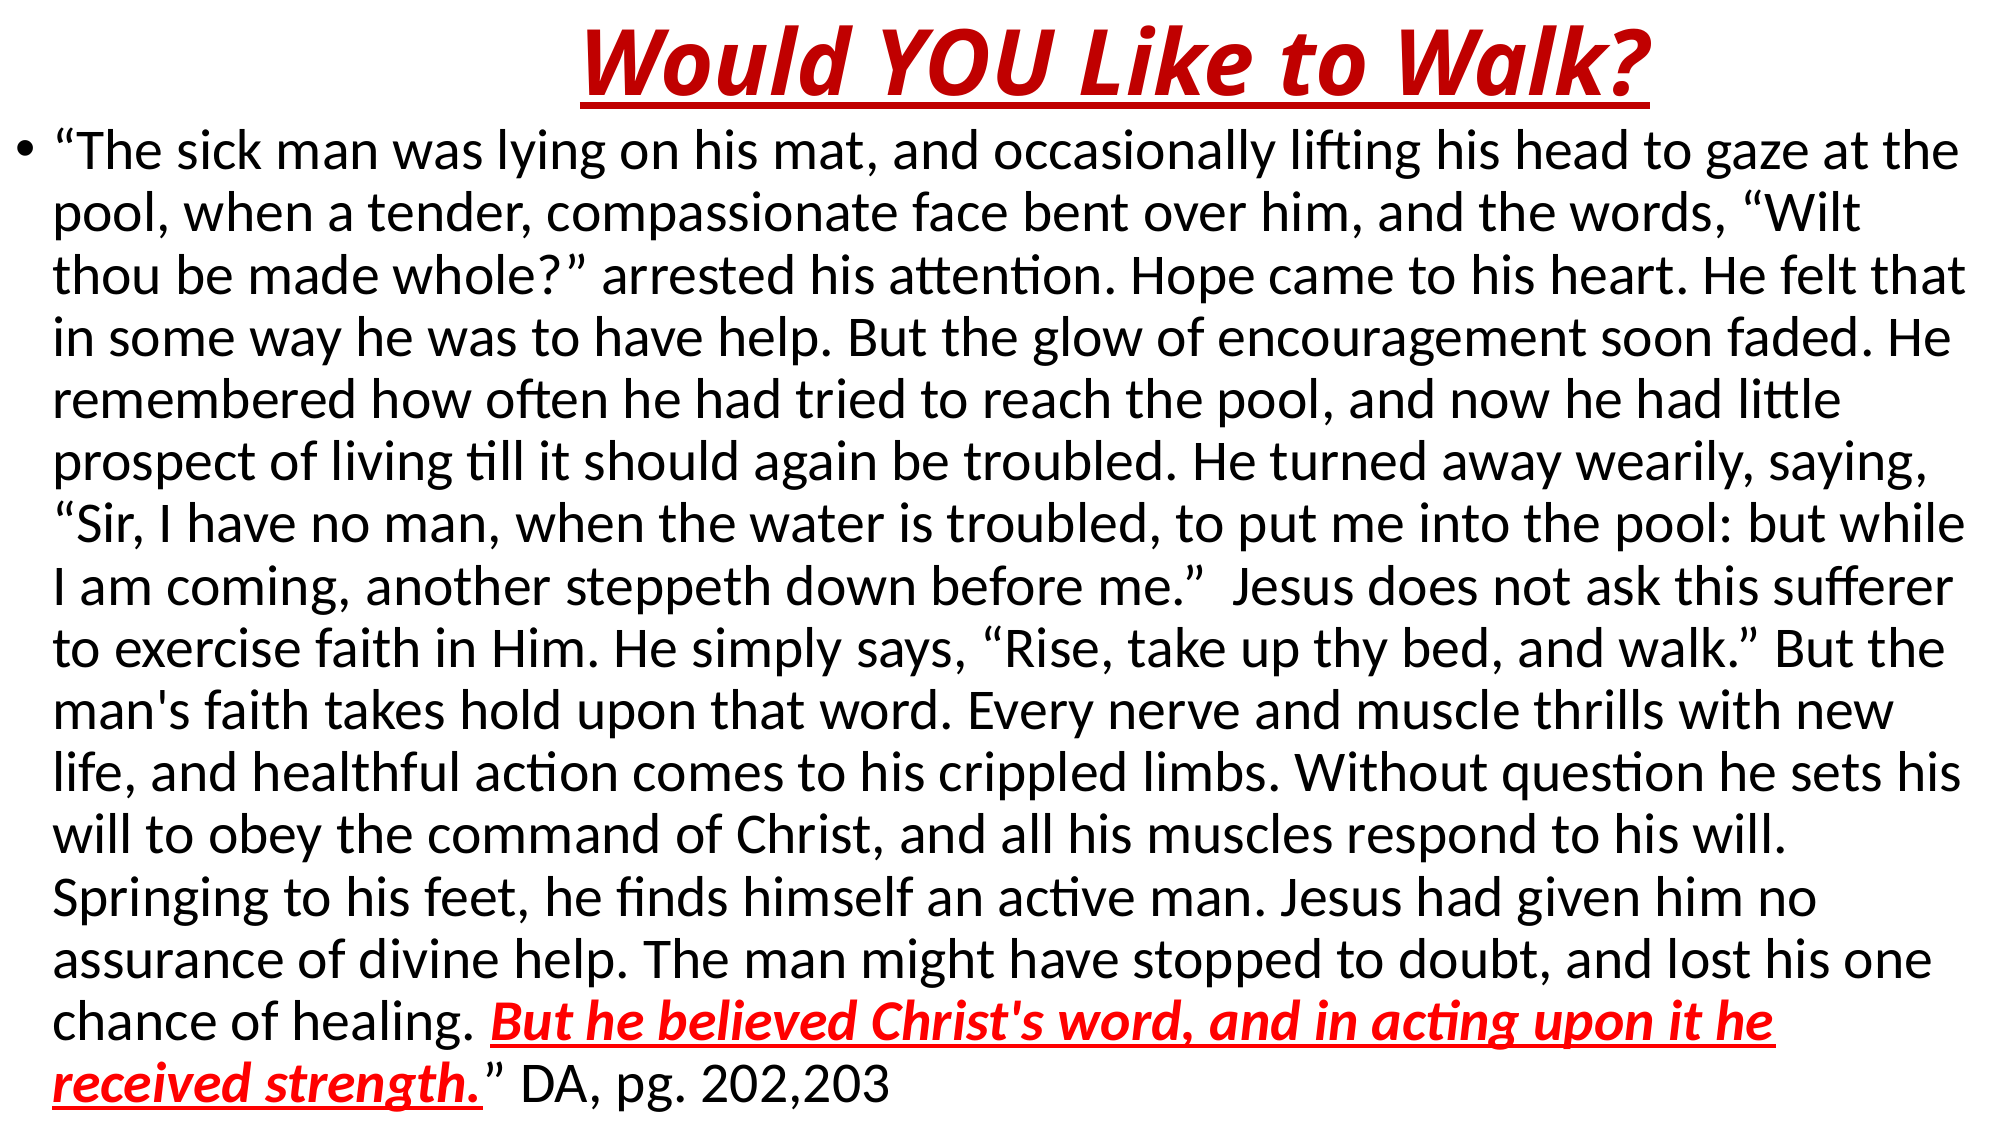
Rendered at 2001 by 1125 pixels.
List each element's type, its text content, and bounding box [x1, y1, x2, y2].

title Would YOU Like to Walk? [137, 0, 1863, 112]
list “The sick man was lying on his mat, and occasionally lifting his head to gaze at the pool, when a tender, compassionate face bent over him, and the words, “Wilt thou be made whole?” arrested his attention. Hope came to his heart. He felt that in some way he was to have help. But the glow of encouragement soon faded. He remembered how often he had tried to reach the pool, and now he had little prospect of living till it should again be troubled. He turned away wearily, saying, “Sir, I have no man, when the water is troubled, to put me into the pool: but while I am coming, another steppeth down before me.” Jesus does not ask this sufferer to exercise faith in Him. He simply says, “Rise, take up thy bed, and walk.” But the man's faith takes hold upon that word. Every nerve and muscle thrills with new life, and healthful action comes to his crippled limbs. Without question he sets his will to obey the command of Christ, and all his muscles respond to his will. Springing to his feet, he finds himself an active man. Jesus had given him no assurance of divine help. The man might have stopped to doubt, and lost his one chance of healing. But he believed Christ's word, and in acting upon it he received strength.” DA, pg. 202,203 [0, 112, 2000, 1125]
